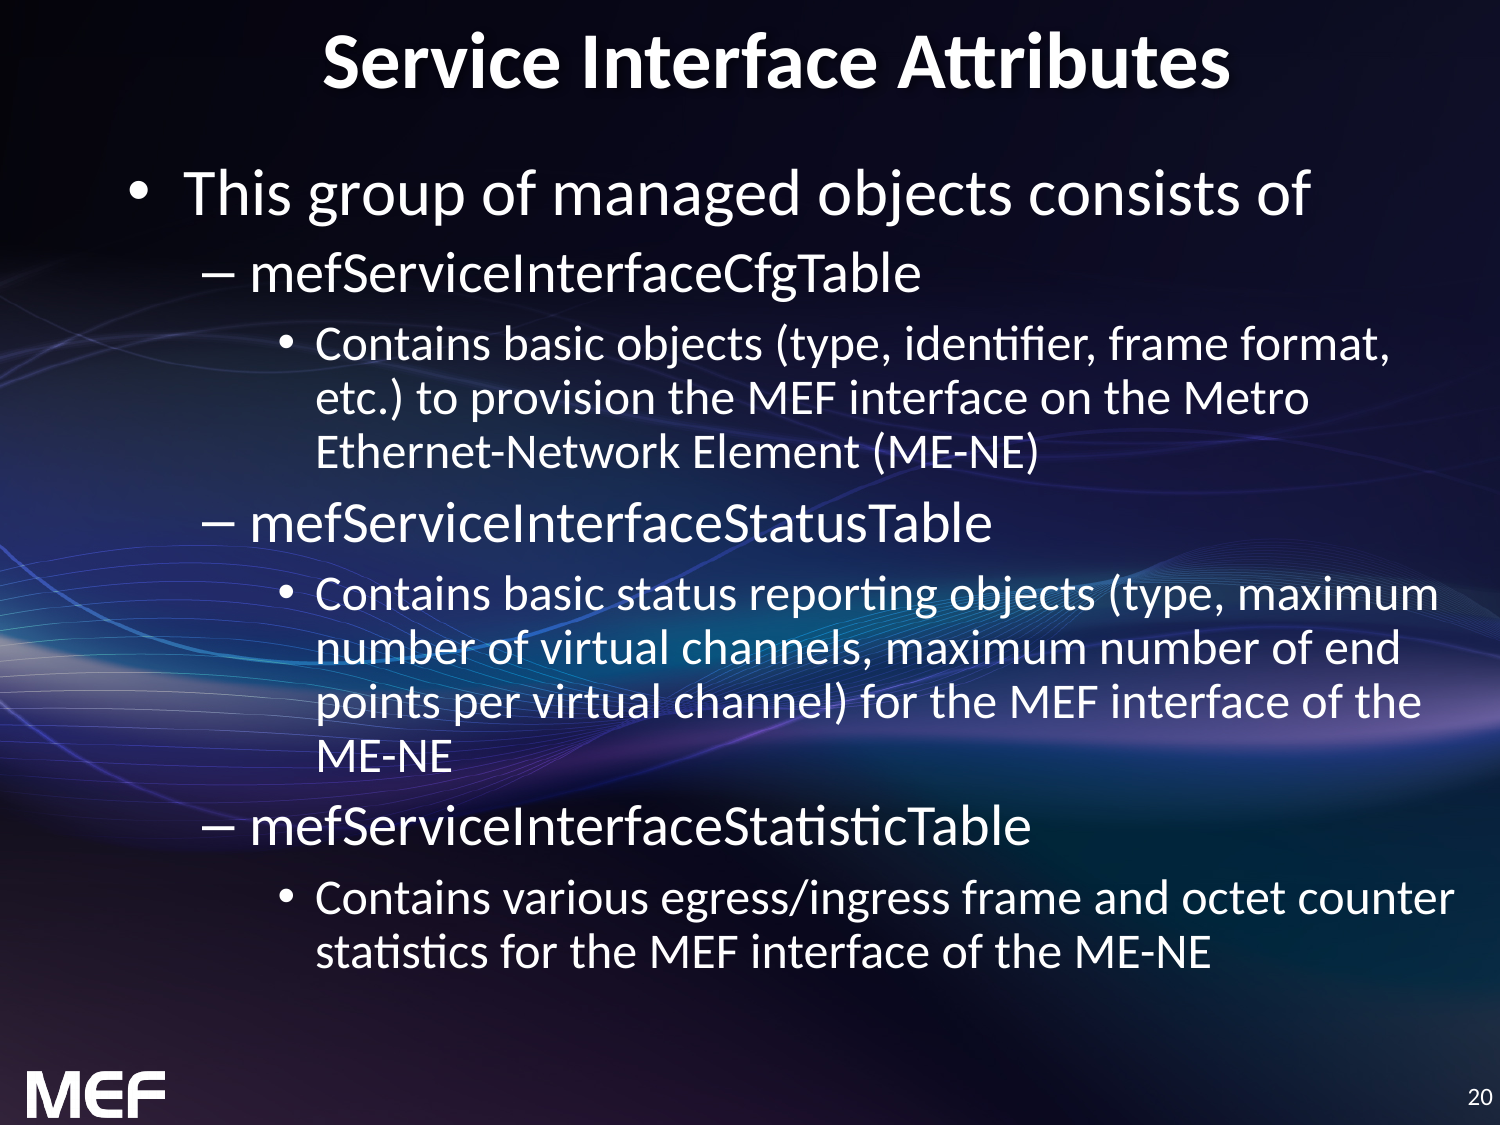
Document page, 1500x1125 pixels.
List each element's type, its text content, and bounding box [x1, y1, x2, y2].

picture [0, 113, 1500, 1125]
list This group of managed objects consists of mefServiceInterfaceCfgTable Contains basic objects (type, identifier, frame format, etc.) to provision the MEF interface on the Metro Ethernet-Network Element (ME-NE) mefServiceInterfaceStatusTable Contains basic status reporting objects (type, maximum number of virtual channels, maximum number of end points per virtual channel) for the MEF interface of the ME-NE mefServiceInterfaceStatisticTable Contains various egress/ingress frame and octet counter statistics for the MEF interface of the ME-NE [112, 149, 1500, 1000]
title Service Interface Attributes [0, 0, 1500, 113]
